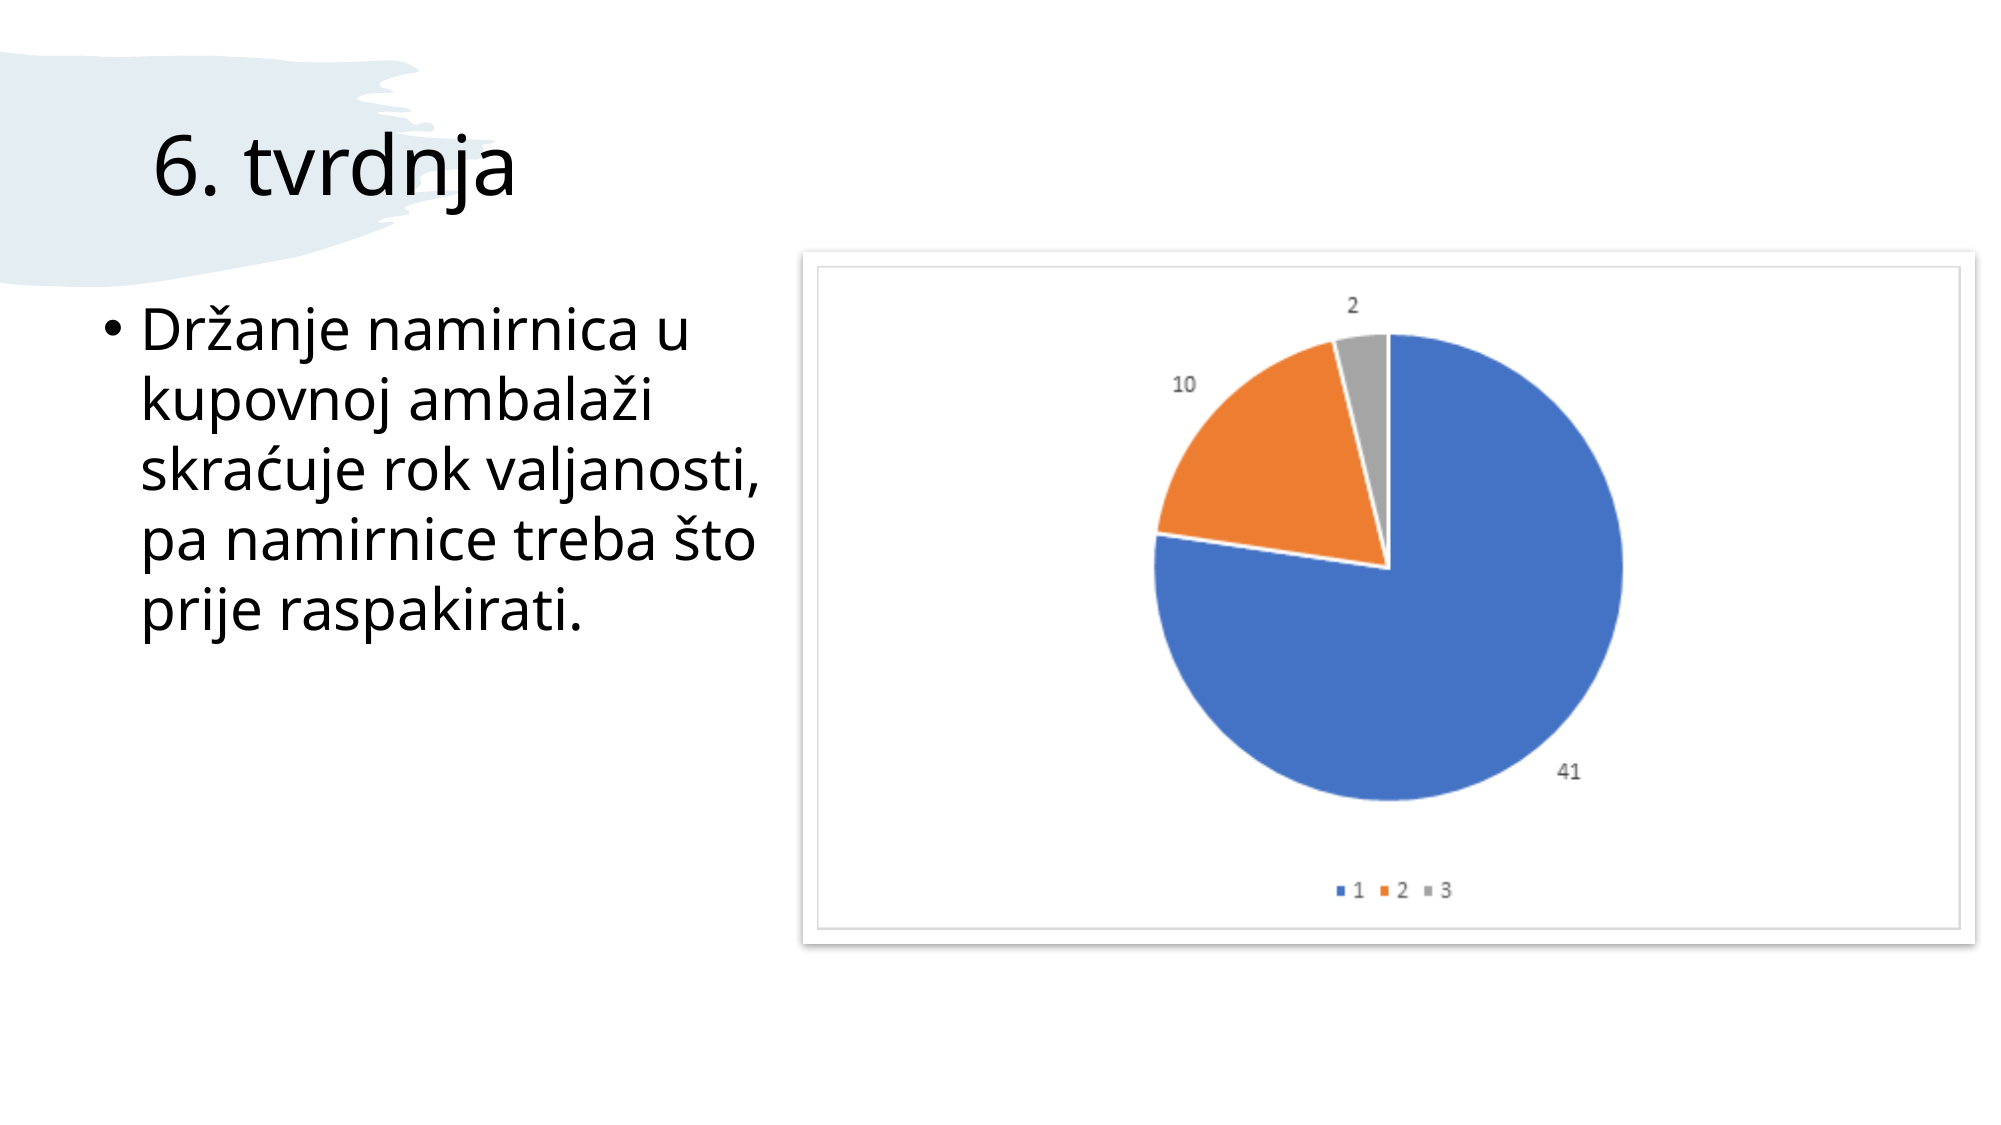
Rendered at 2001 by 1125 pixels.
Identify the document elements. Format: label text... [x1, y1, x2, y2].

list Držanje namirnica u kupovnoj ambalaži skraćuje rok valjanosti, pa namirnice treba što prije raspakirati. [87, 284, 817, 970]
picture [817, 266, 1961, 930]
title 6. tvrdnja [137, 59, 1863, 278]
